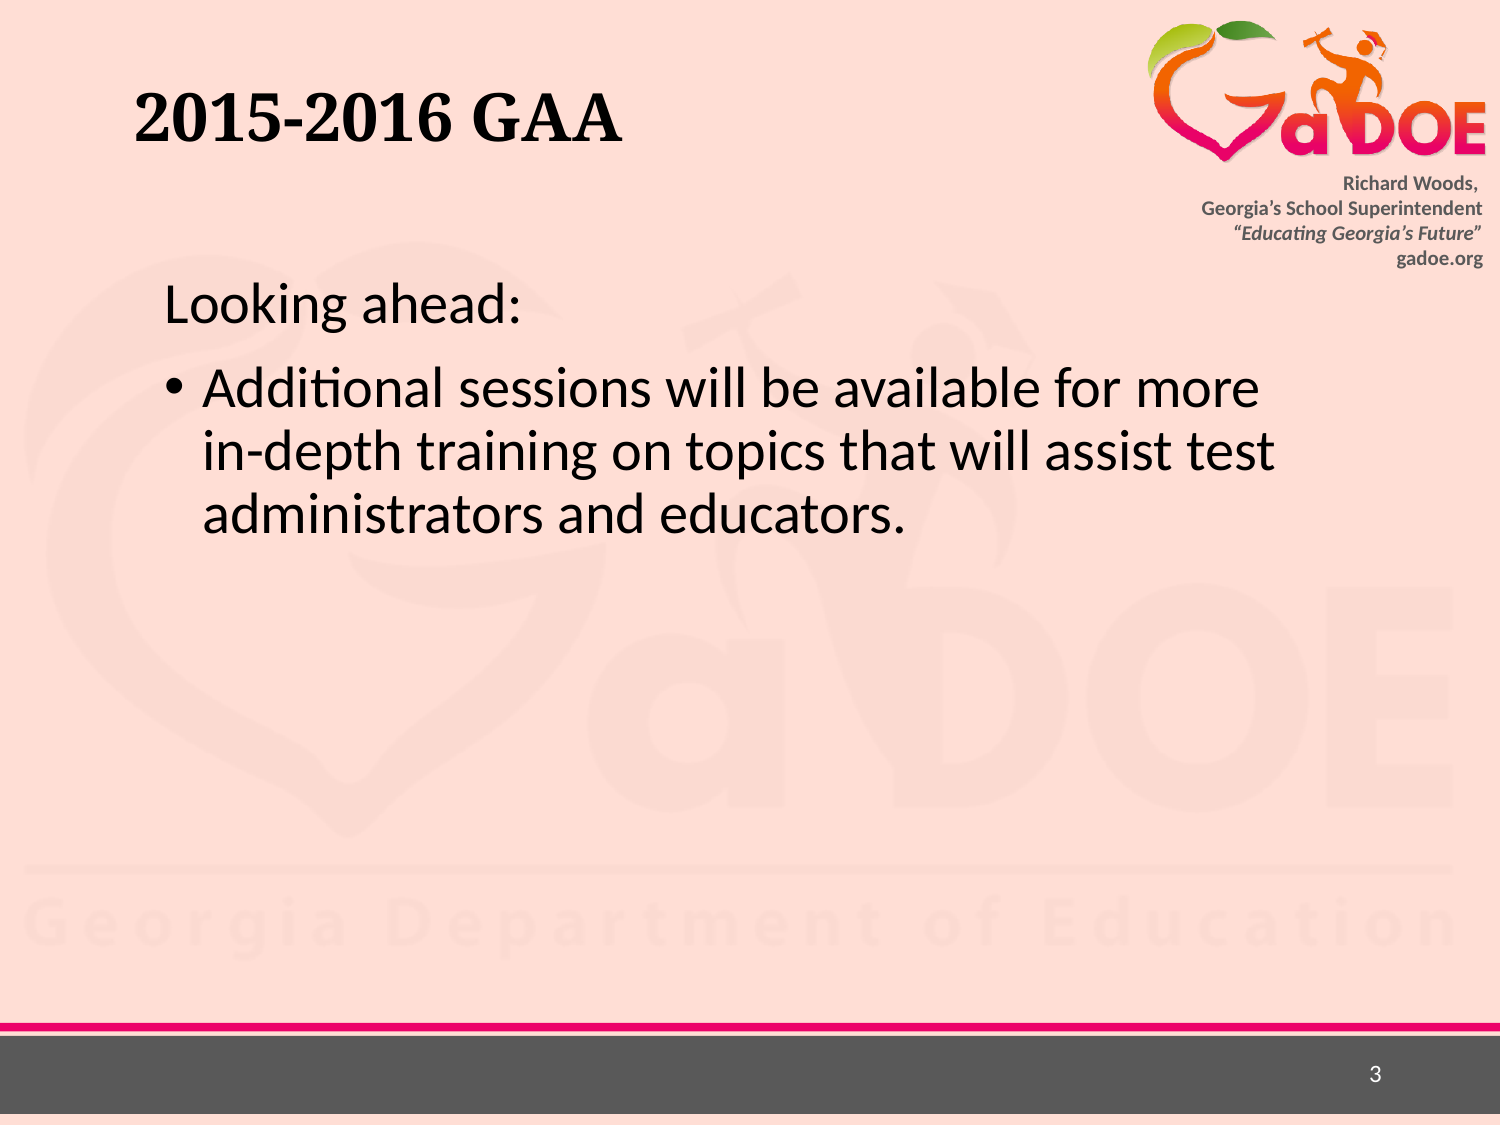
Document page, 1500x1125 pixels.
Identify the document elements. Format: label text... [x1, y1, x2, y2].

text_box [1350, 1049, 1450, 1125]
picture [1135, 8, 1499, 164]
slide_number 3 [1059, 1042, 1397, 1103]
list Looking ahead: Additional sessions will be available for more in-depth training on topics that will assist test administrators and educators. [149, 265, 1444, 980]
title 2015-2016 GAA [120, 76, 1157, 164]
picture [19, 235, 1473, 980]
